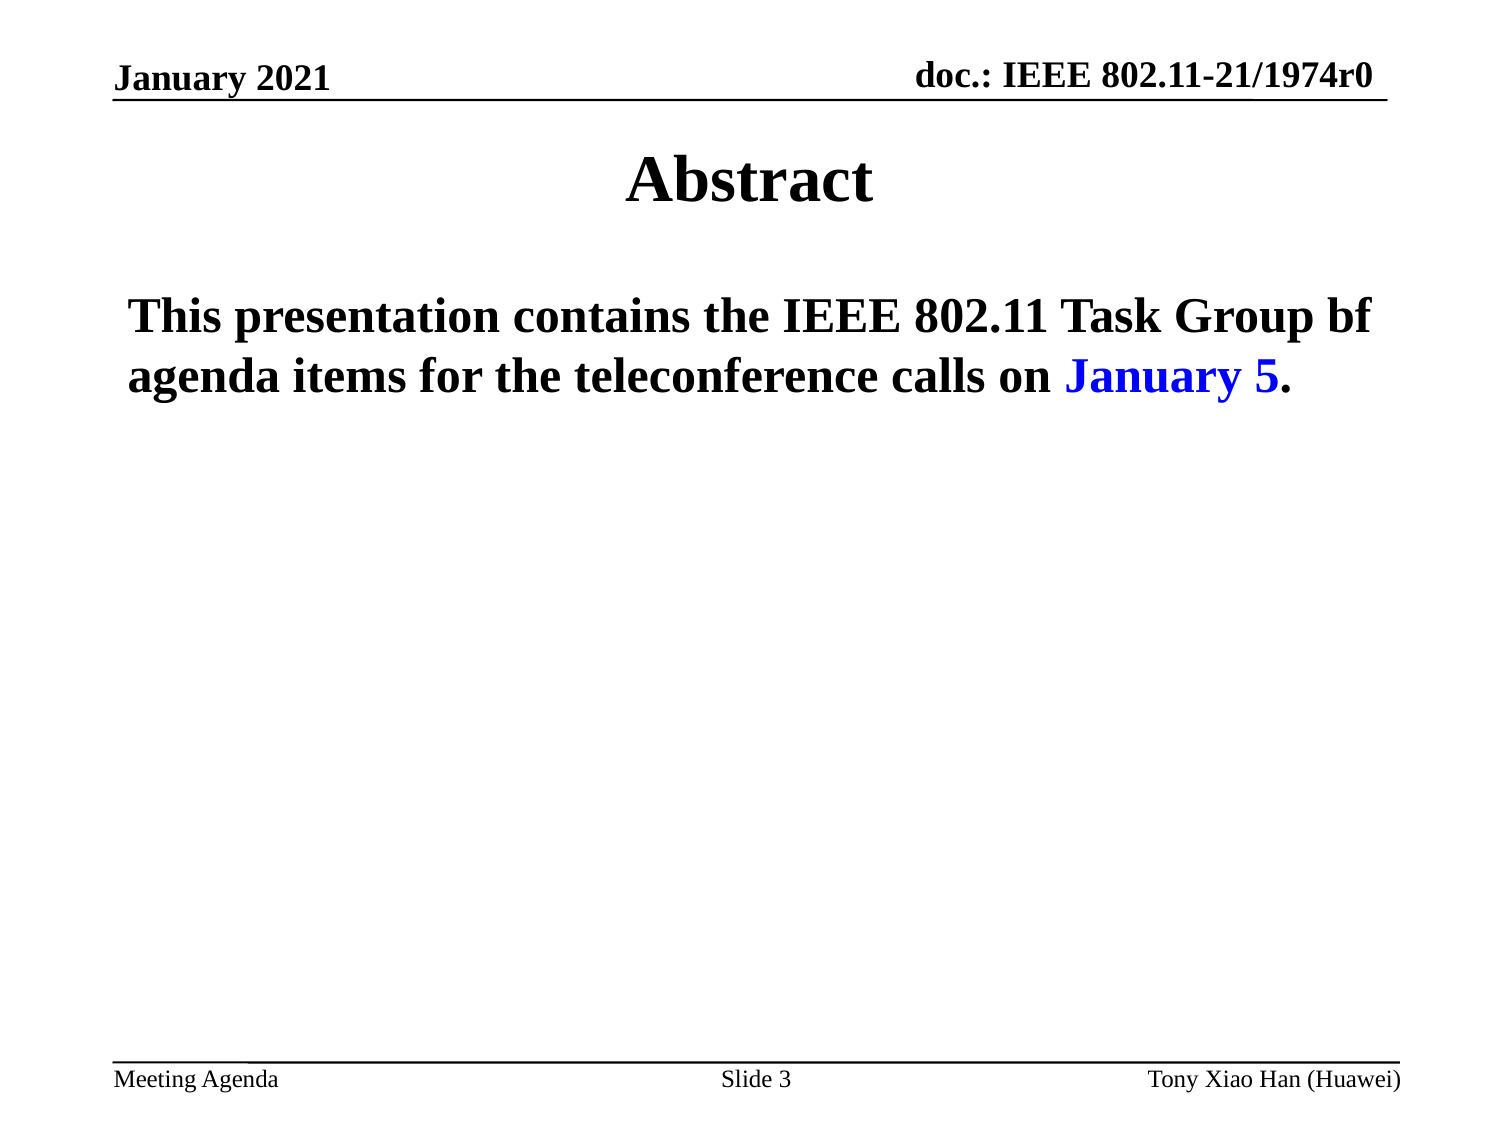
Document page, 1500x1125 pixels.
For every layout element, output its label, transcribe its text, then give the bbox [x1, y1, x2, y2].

text_box This presentation contains the IEEE 802.11 Task Group bf agenda items for the teleconference calls on January 5. [112, 274, 1388, 950]
footer Tony Xiao Han (Huawei) [999, 1061, 1402, 1093]
text_box Abstract [112, 87, 1388, 263]
slide_number Slide 3 [712, 1061, 800, 1093]
